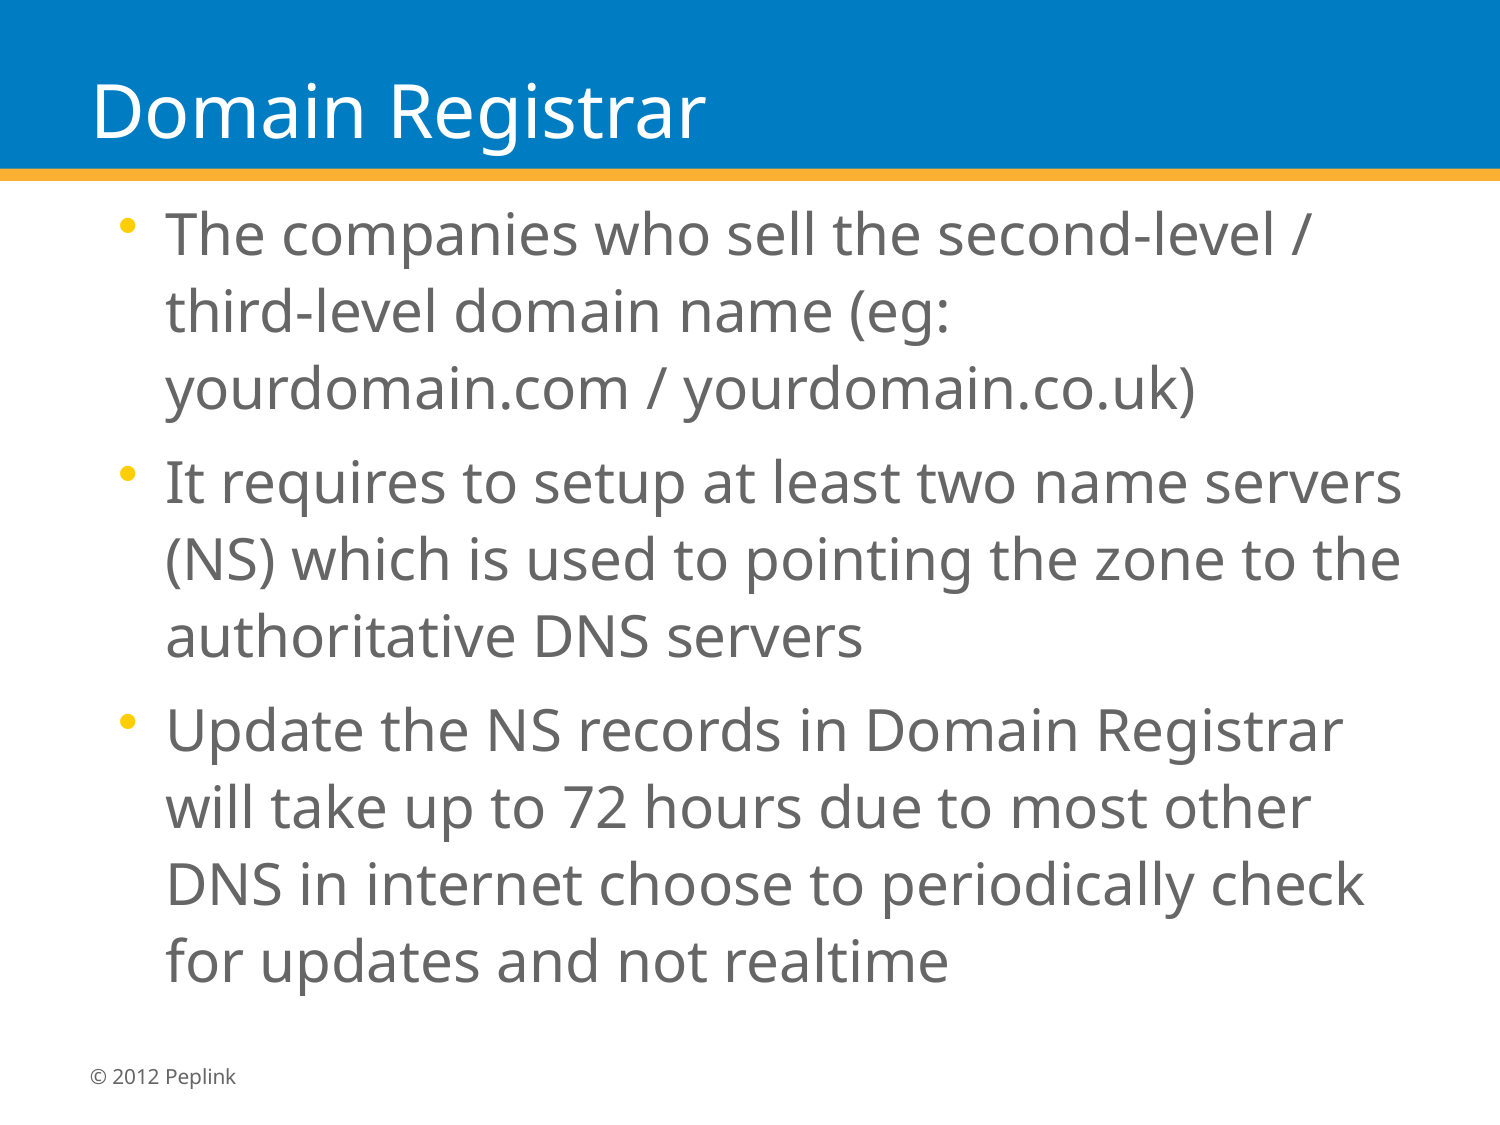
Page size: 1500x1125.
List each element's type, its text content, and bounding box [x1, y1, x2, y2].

list The companies who sell the second-level / third-level domain name (eg: yourdomain.com / yourdomain.co.uk) It requires to setup at least two name servers (NS) which is used to pointing the zone to the authoritative DNS servers Update the NS records in Domain Registrar will take up to 72 hours due to most other DNS in internet choose to periodically check for updates and not realtime [74, 190, 1425, 1014]
title Domain Registrar [0, 0, 1500, 169]
